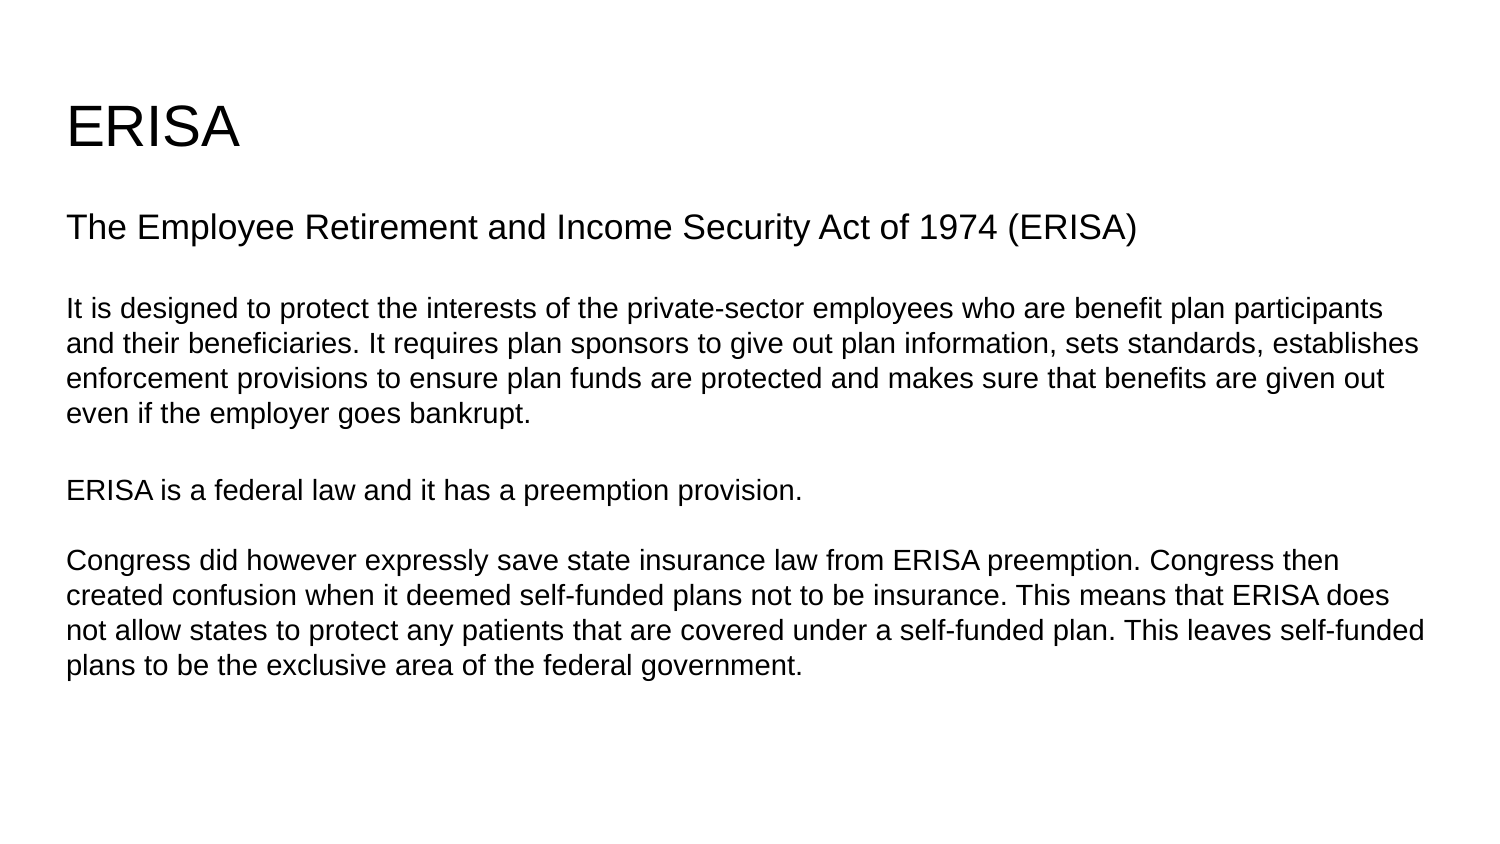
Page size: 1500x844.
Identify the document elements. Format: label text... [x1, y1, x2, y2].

title ERISA [51, 72, 1449, 167]
list The Employee Retirement and Income Security Act of 1974 (ERISA) It is designed to protect the interests of the private-sector employees who are benefit plan participants and their beneficiaries. It requires plan sponsors to give out plan information, sets standards, establishes enforcement provisions to ensure plan funds are protected and makes sure that benefits are given out even if the employer goes bankrupt. ERISA is a federal law and it has a preemption provision. Congress did however expressly save state insurance law from ERISA preemption. Congress then created confusion when it deemed self-funded plans not to be insurance. This means that ERISA does not allow states to protect any patients that are covered under a self-funded plan. This leaves self-funded plans to be the exclusive area of the federal government. [51, 189, 1449, 750]
